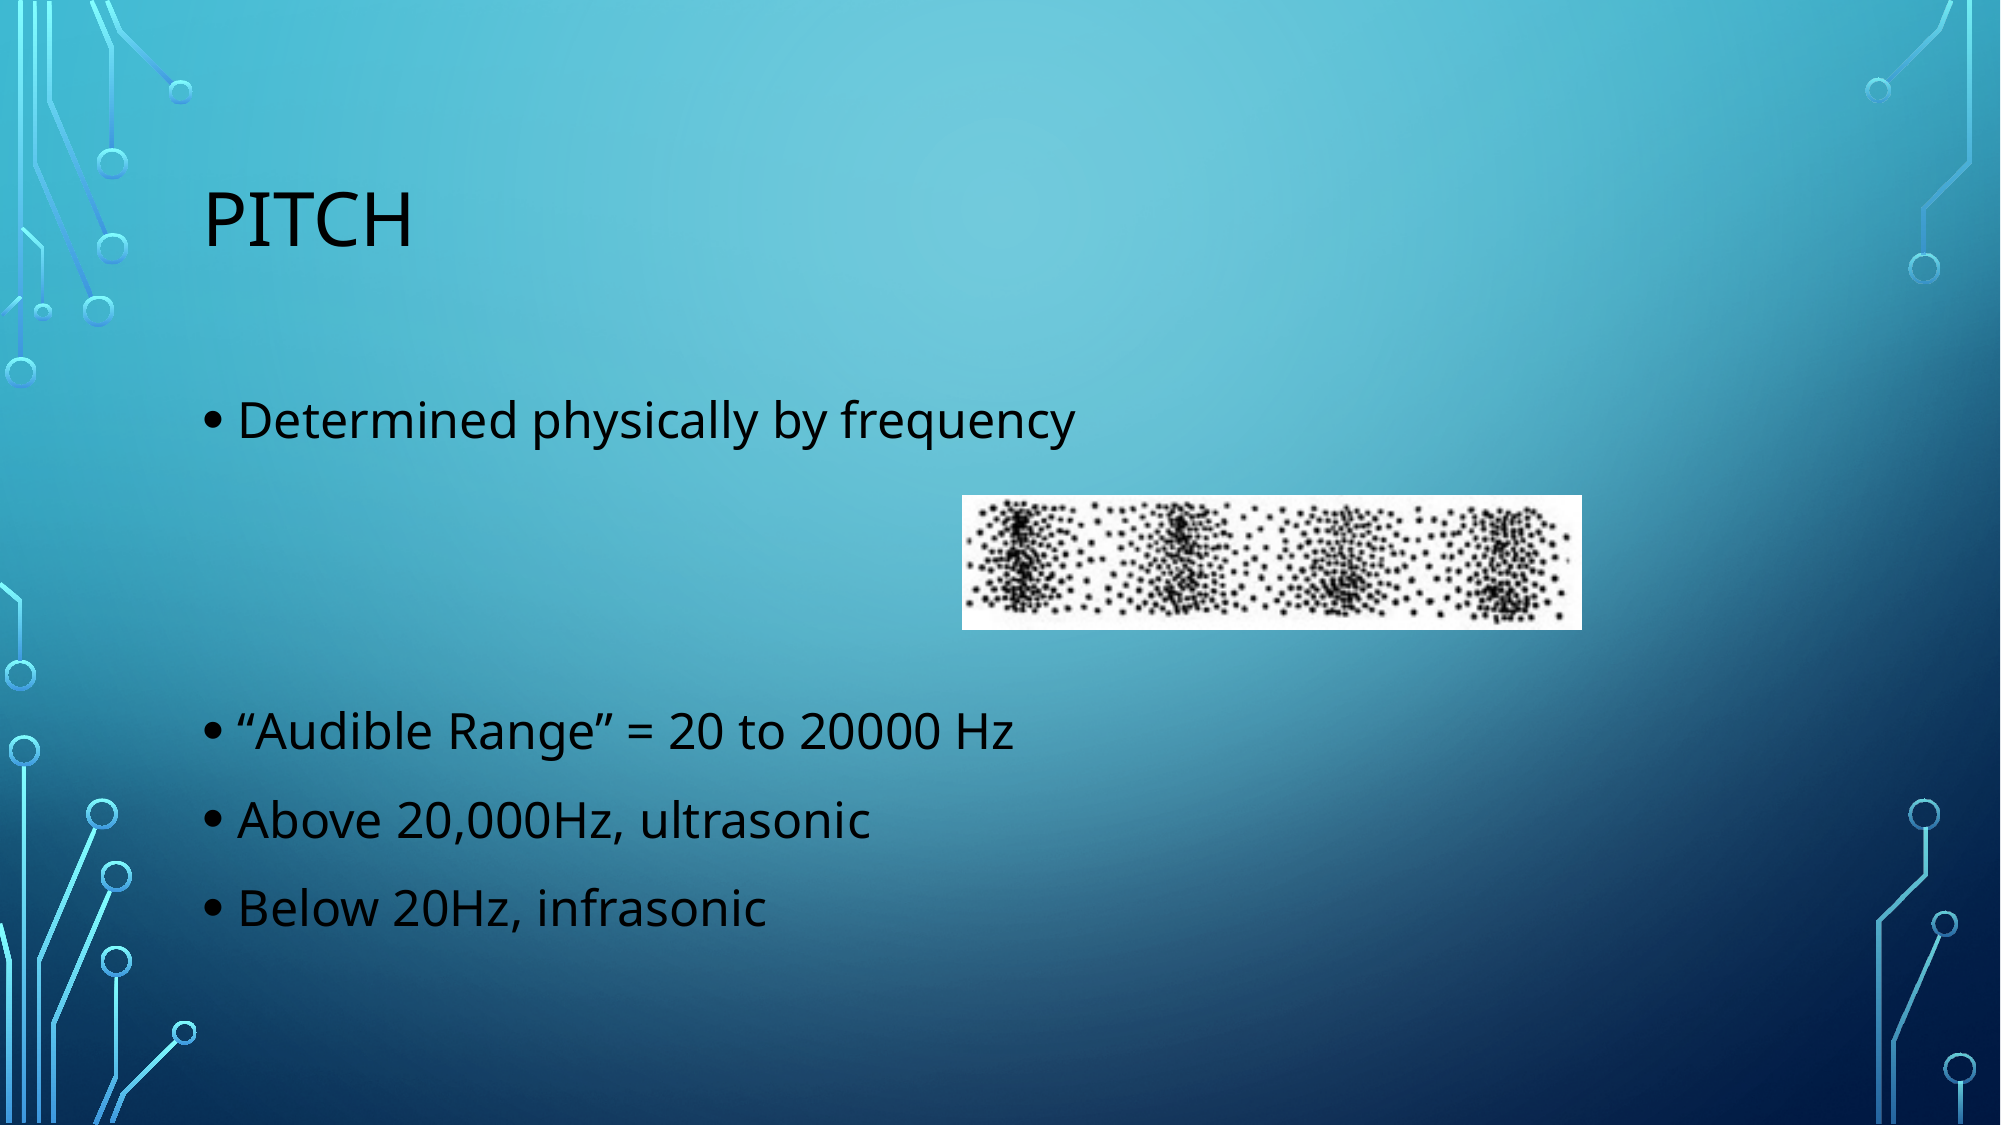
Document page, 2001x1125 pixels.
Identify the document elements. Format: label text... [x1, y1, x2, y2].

list Determined physically by frequency “Audible Range” = 20 to 20000 Hz Above 20,000Hz, ultrasonic Below 20Hz, infrasonic [187, 369, 1813, 950]
picture [962, 495, 1582, 630]
title Pitch [187, 101, 1813, 344]
